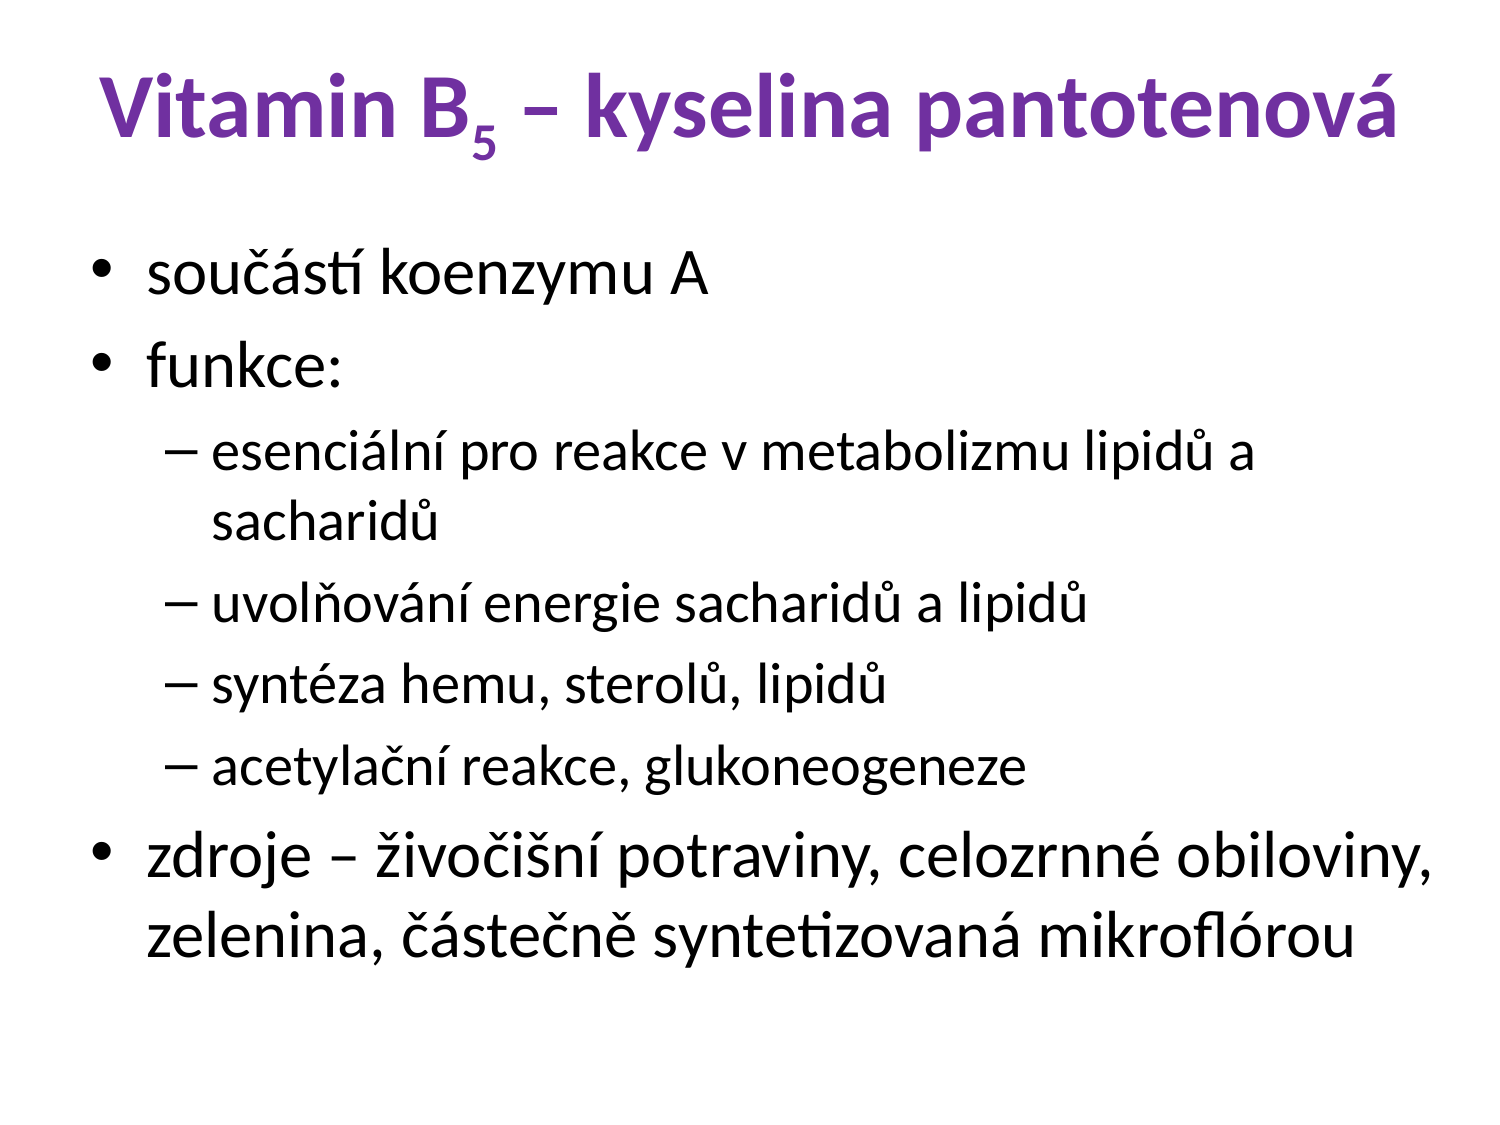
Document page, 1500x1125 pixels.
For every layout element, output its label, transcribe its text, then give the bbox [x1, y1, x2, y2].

list součástí koenzymu A funkce: esenciální pro reakce v metabolizmu lipidů a sacharidů uvolňování energie sacharidů a lipidů syntéza hemu, sterolů, lipidů acetylační reakce, glukoneogeneze zdroje – živočišní potraviny, celozrnné obiloviny, zelenina, částečně syntetizovaná mikroflórou [75, 219, 1471, 1047]
title Vitamin B5 – kyselina pantotenová [75, 45, 1425, 173]
